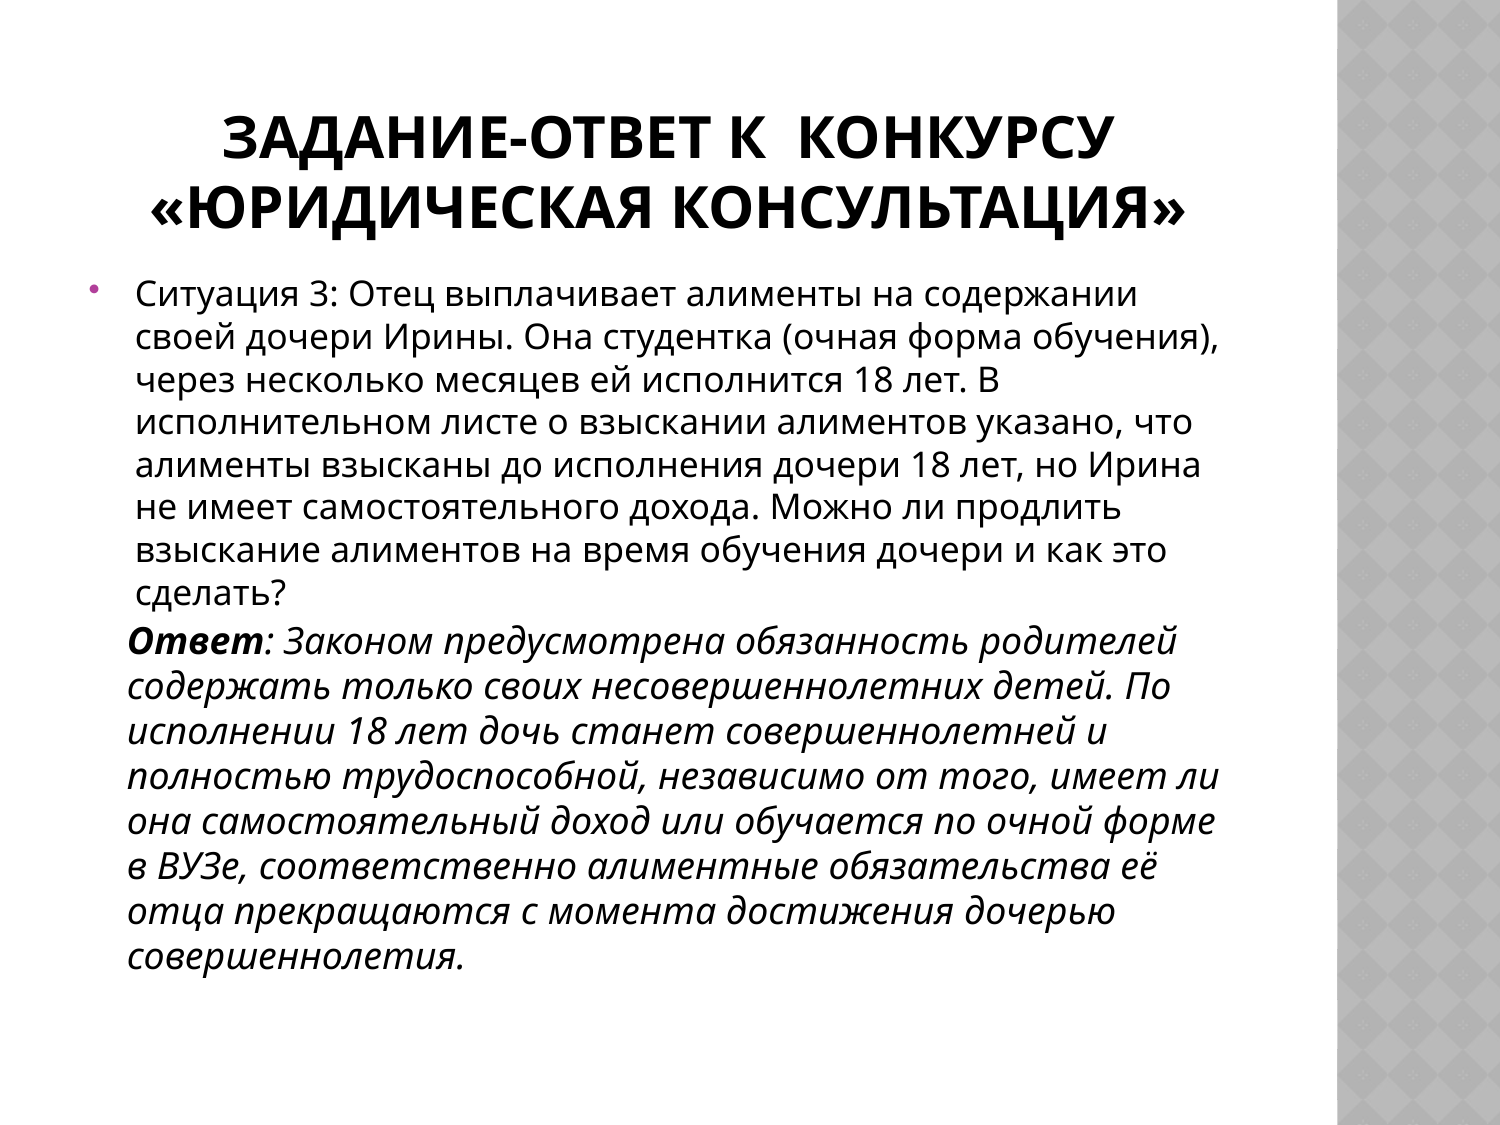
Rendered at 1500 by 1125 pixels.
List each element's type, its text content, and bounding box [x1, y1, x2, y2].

text_box Ответ: Законом предусмотрена обязанность родителей содержать только своих несовершеннолетних детей. По исполнении 18 лет дочь станет совершеннолетней и полностью трудоспособной, независимо от того, имеет ли она самостоятельный доход или обучается по очной форме в ВУЗе, соответственно алиментные обязательства её отца прекращаются с момента достижения дочерью совершеннолетия. [112, 609, 1258, 1030]
list Ситуация 3: Отец выплачивает алименты на содержании своей дочери Ирины. Она студентка (очная форма обучения), через несколько месяцев ей исполнится 18 лет. В исполнительном листе о взыскании алиментов указано, что алименты взысканы до исполнения дочери 18 лет, но Ирина не имеет самостоятельного дохода. Можно ли продлить взыскание алиментов на время обучения дочери и как это сделать? [75, 264, 1263, 622]
title Задание-ответ к конкурсу «Юридическая консультация» [75, 52, 1263, 240]
